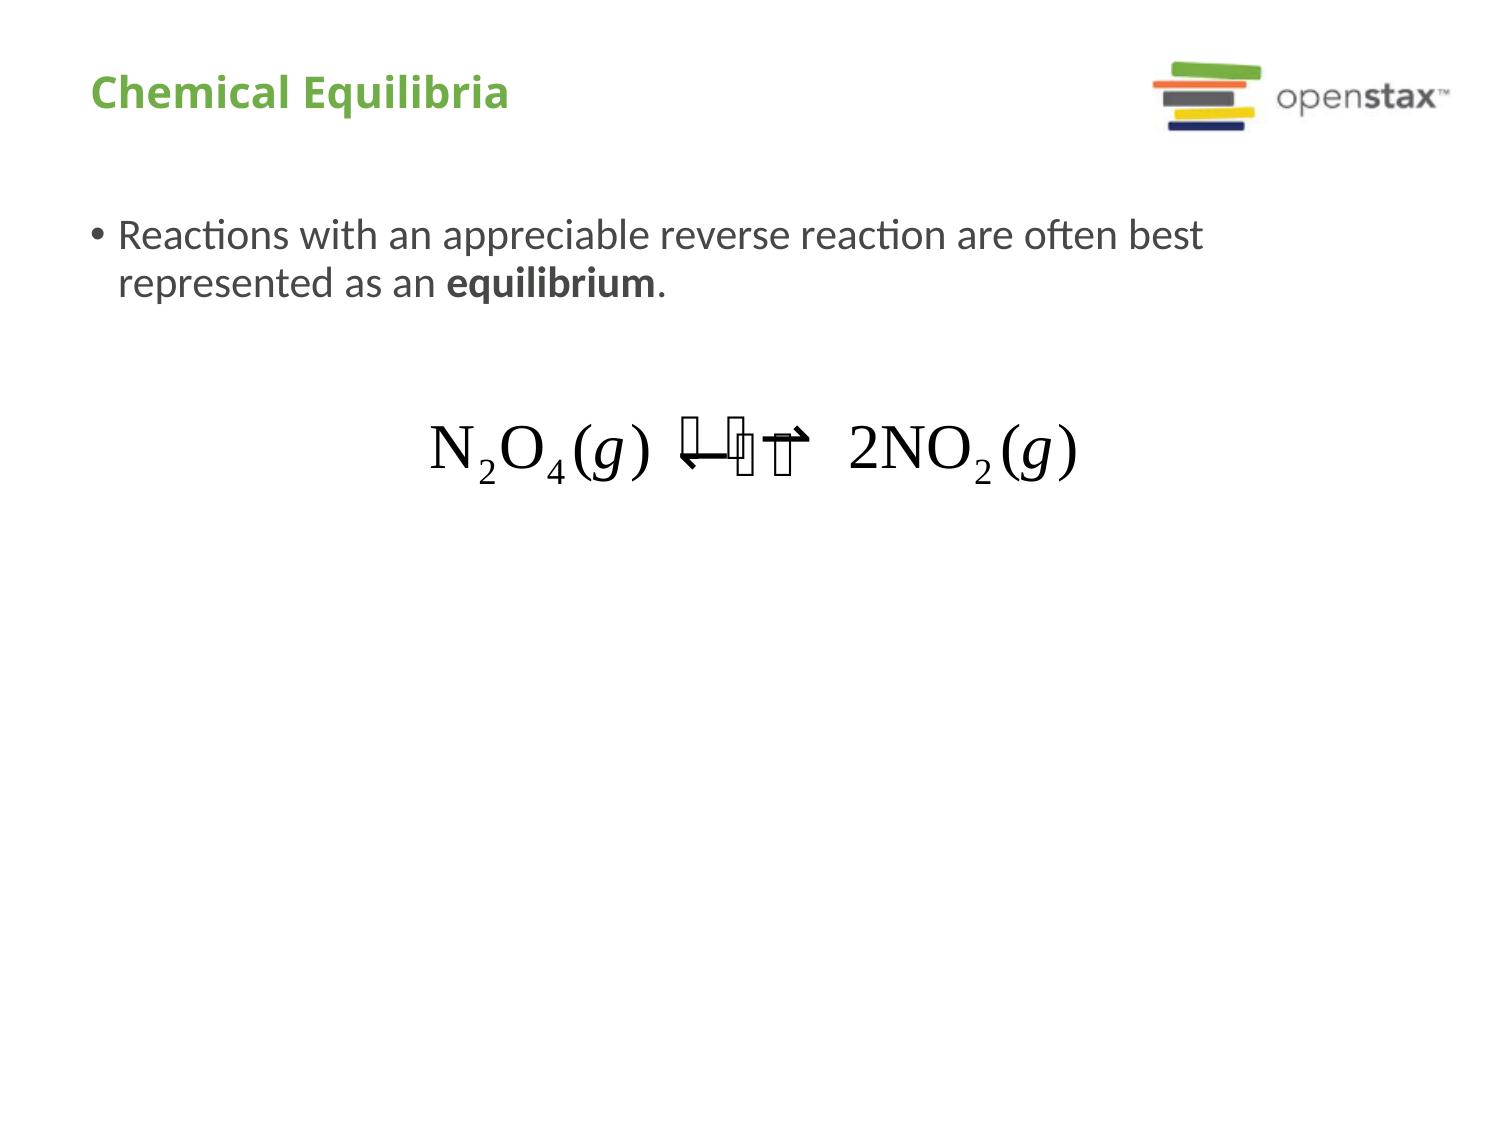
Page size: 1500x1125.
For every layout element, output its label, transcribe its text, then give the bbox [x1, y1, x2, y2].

picture [1151, 59, 1452, 134]
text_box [417, 393, 1093, 500]
list Reactions with an appreciable reverse reaction are often best represented as an equilibrium. [75, 204, 1398, 986]
title Chemical Equilibria [75, 59, 1397, 130]
